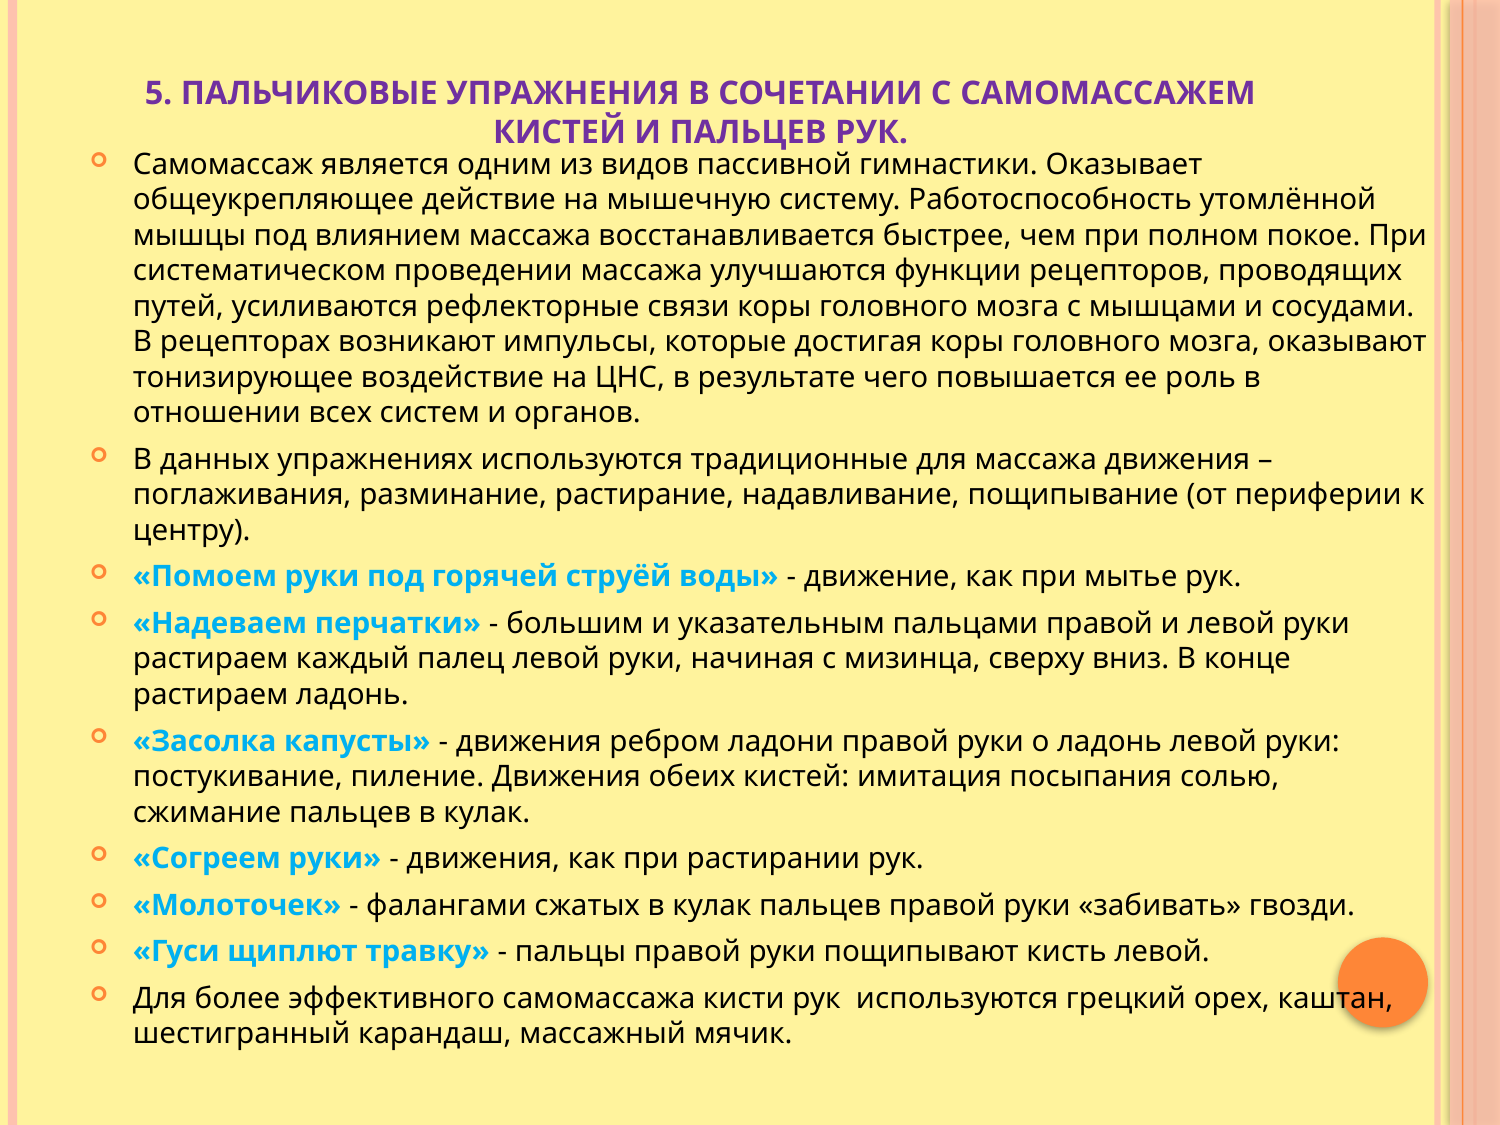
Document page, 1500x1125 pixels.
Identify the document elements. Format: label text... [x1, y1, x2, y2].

list Самомассаж является одним из видов пассивной гимнастики. Оказывает общеукрепляющее действие на мышечную систему. Работоспособность утомлённой мышцы под влиянием массажа восстанавливается быстрее, чем при полном покое. При систематическом проведении массажа улучшаются функции рецепторов, проводящих путей, усиливаются рефлекторные связи коры головного мозга с мышцами и сосудами. В рецепторах возникают импульсы, которые достигая коры головного мозга, оказывают тонизирующее воздействие на ЦНС, в результате чего повышается ее роль в отношении всех систем и органов. В данных упражнениях используются традиционные для массажа движения – поглаживания, разминание, растирание, надавливание, пощипывание (от периферии к центру). «Помоем руки под горячей струёй воды» - движение, как при мытье рук. «Надеваем перчатки» - большим и указательным пальцами правой и левой руки растираем каждый палец левой руки, начиная с мизинца, сверху вниз. В конце растираем ладонь. «Засолка капусты» - движения ребром ладони правой руки о ладонь левой руки: постукивание, пиление. Движения обеих кистей: имитация посыпания солью, сжимание пальцев в кулак. «Согреем руки» - движения, как при растирании рук. «Молоточек» - фалангами сжатых в кулак пальцев правой руки «забивать» гвозди. «Гуси щиплют травку» - пальцы правой руки пощипывают кисть левой. Для более эффективного самомассажа кисти рук используются грецкий орех, каштан, шестигранный карандаш, массажный мячик. [75, 137, 1447, 1062]
title 5. Пальчиковые упражнения в сочетании с самомассажем кистей и пальцев рук. [88, 19, 1314, 137]
